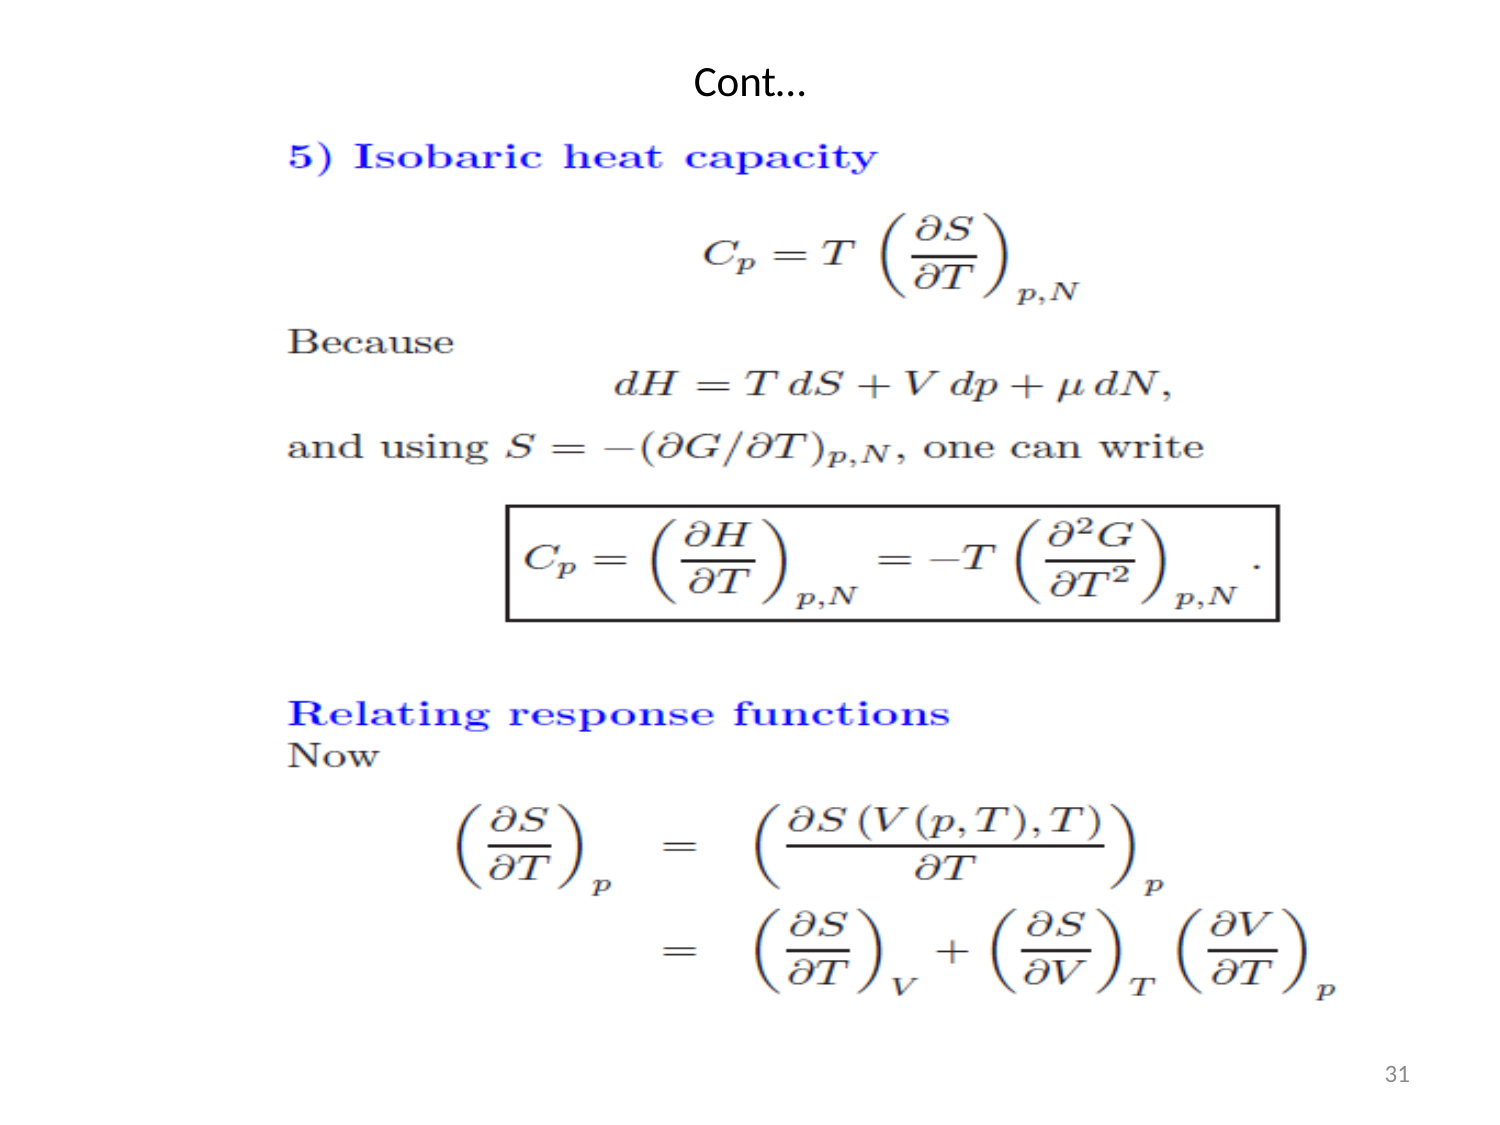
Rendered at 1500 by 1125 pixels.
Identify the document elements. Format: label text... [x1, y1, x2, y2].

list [224, 112, 1376, 1026]
title Cont… [75, 45, 1425, 113]
slide_number 31 [1074, 1042, 1425, 1103]
